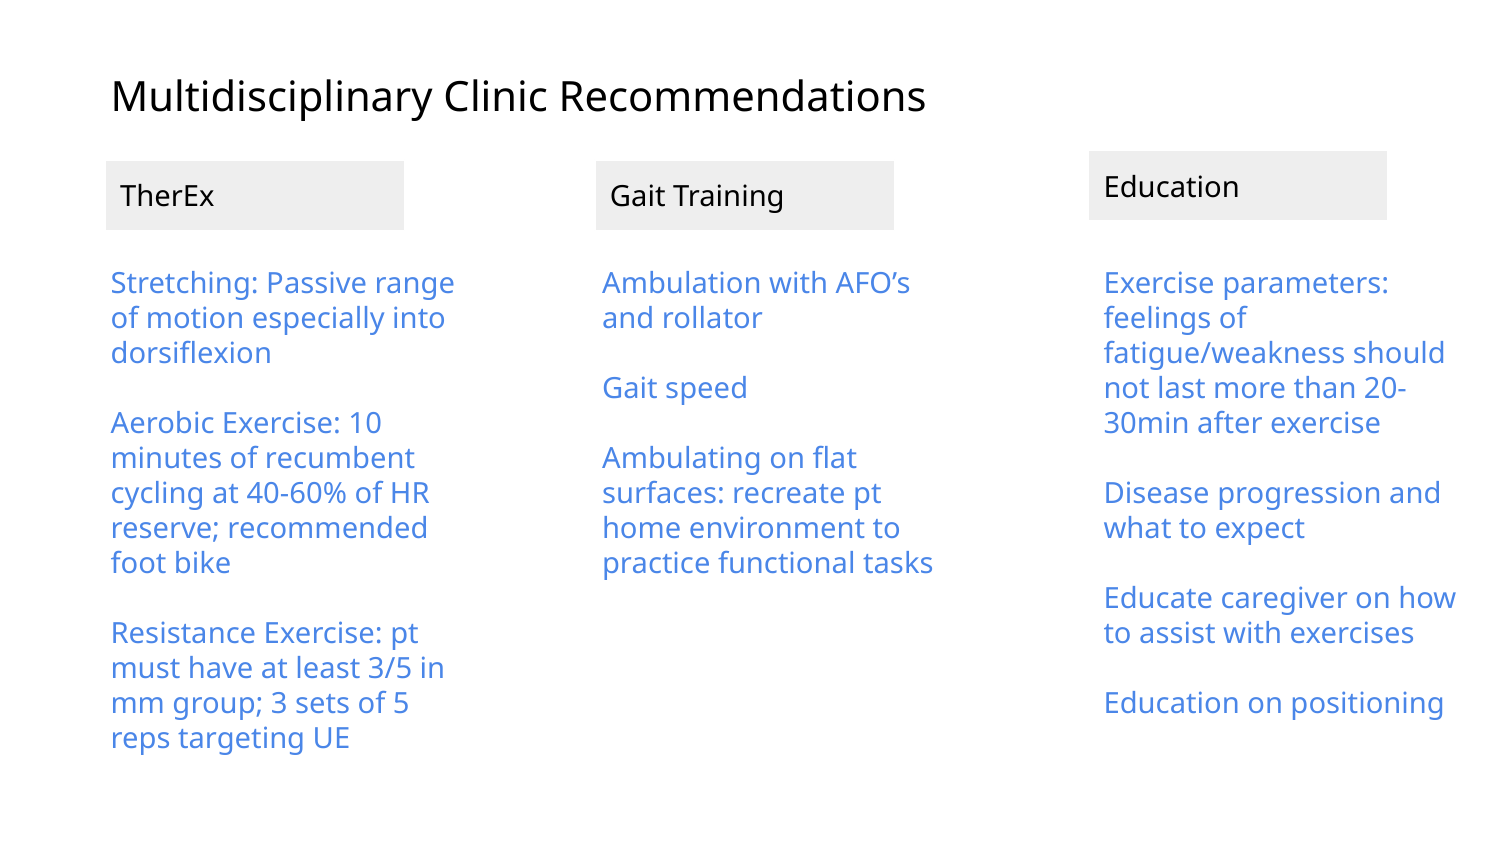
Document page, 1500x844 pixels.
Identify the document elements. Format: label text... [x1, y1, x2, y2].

text_box Multidisciplinary Clinic Recommendations [95, 54, 1161, 135]
text_box TherEx [105, 159, 405, 231]
text_box Exercise parameters: feelings of fatigue/weakness should not last more than 20-30min after exercise Disease progression and what to expect Educate caregiver on how to assist with exercises Education on positioning [1088, 249, 1474, 805]
text_box Ambulation with AFO’s and rollator Gait speed Ambulating on flat surfaces: recreate pt home environment to practice functional tasks [587, 249, 953, 700]
text_box Gait Training [594, 159, 895, 231]
text_box Stretching: Passive range of motion especially into dorsiflexion Aerobic Exercise: 10 minutes of recumbent cycling at 40-60% of HR reserve; recommended foot bike Resistance Exercise: pt must have at least 3/5 in mm group; 3 sets of 5 reps targeting UE [95, 249, 482, 770]
text_box Education [1088, 150, 1388, 221]
